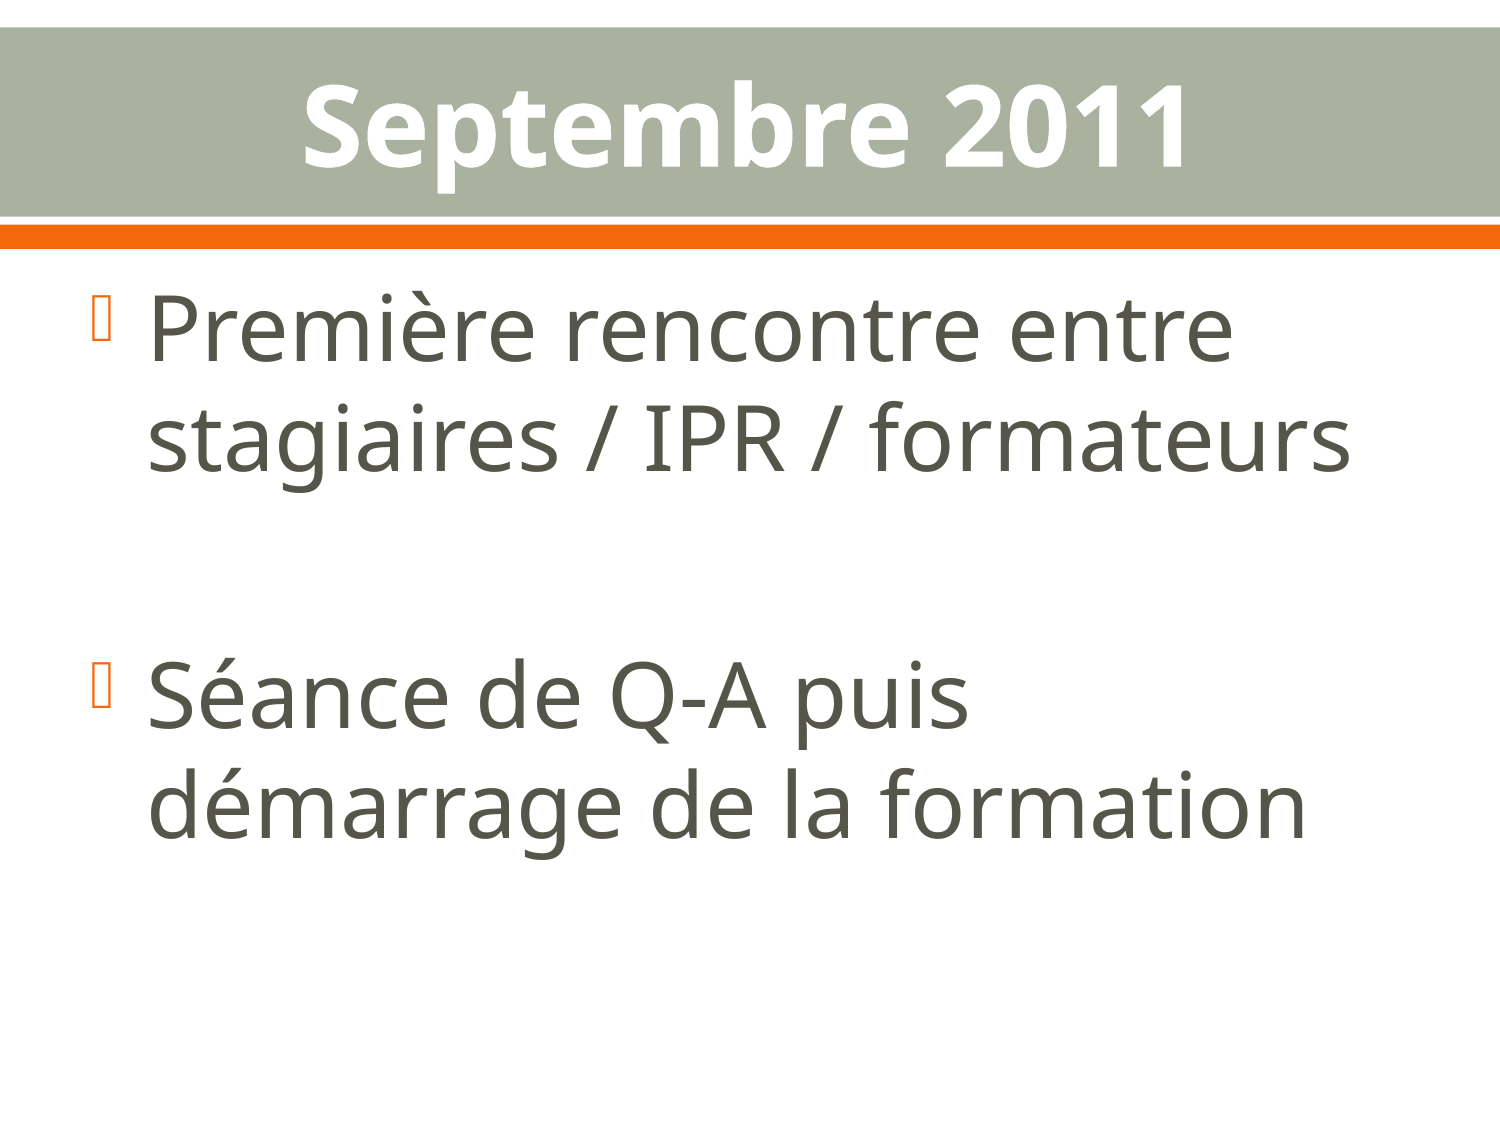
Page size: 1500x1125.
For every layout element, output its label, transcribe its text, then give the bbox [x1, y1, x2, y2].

list Première rencontre entre stagiaires / IPR / formateurs Séance de Q-A puis démarrage de la formation [75, 262, 1425, 1005]
title Septembre 2011 [75, 29, 1425, 213]
